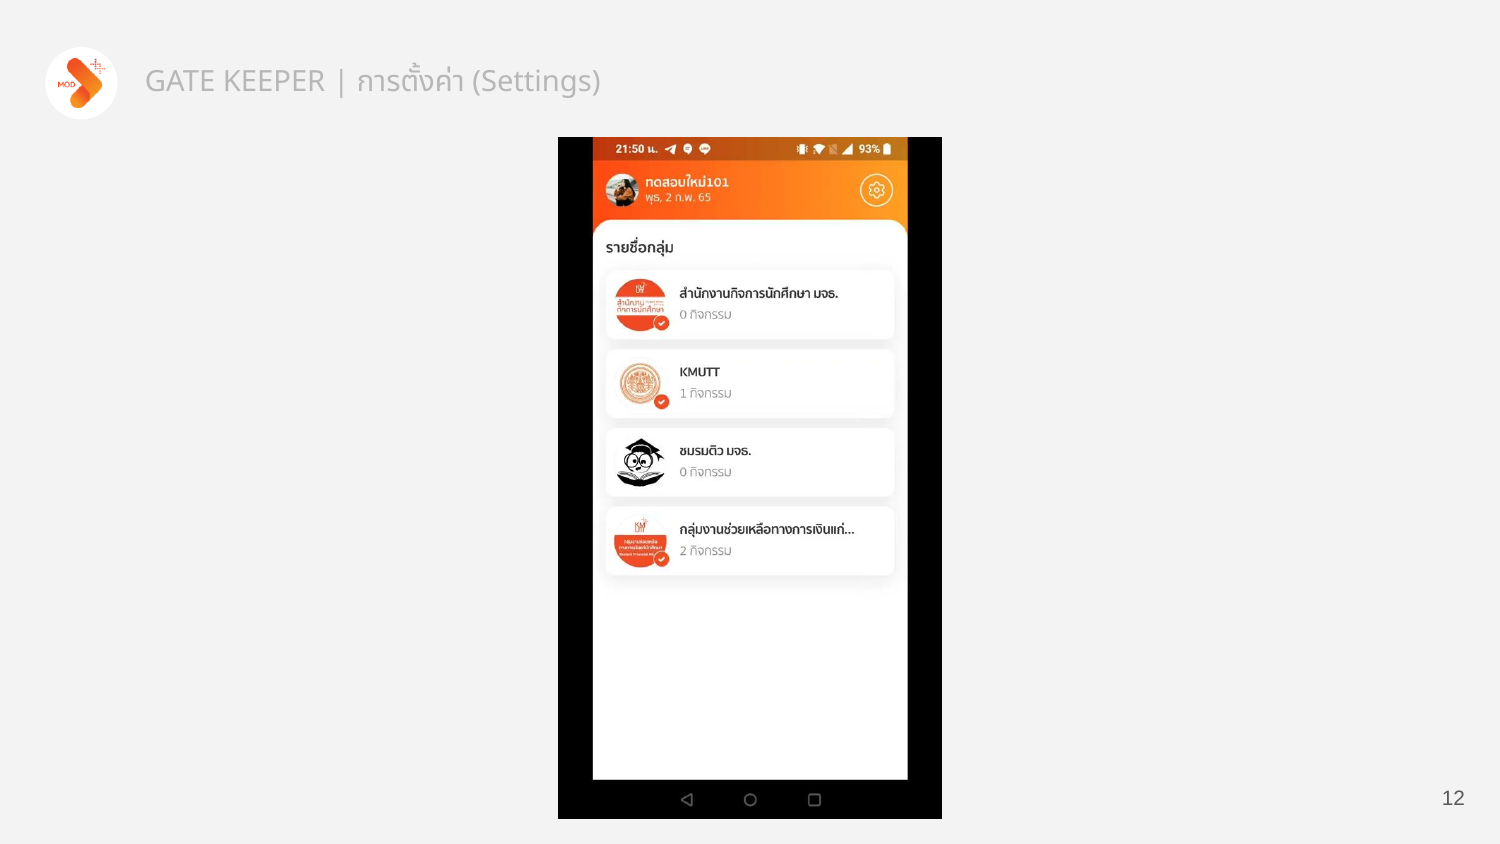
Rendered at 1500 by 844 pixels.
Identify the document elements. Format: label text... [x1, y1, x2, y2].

text_box [64, 115, 99, 120]
text_box [45, 47, 118, 106]
picture [58, 58, 105, 108]
picture [558, 137, 942, 820]
text_box GATE KEEPER | การตั้งค่า (Settings) [130, 47, 1216, 112]
slide_number 12 [1389, 764, 1480, 830]
